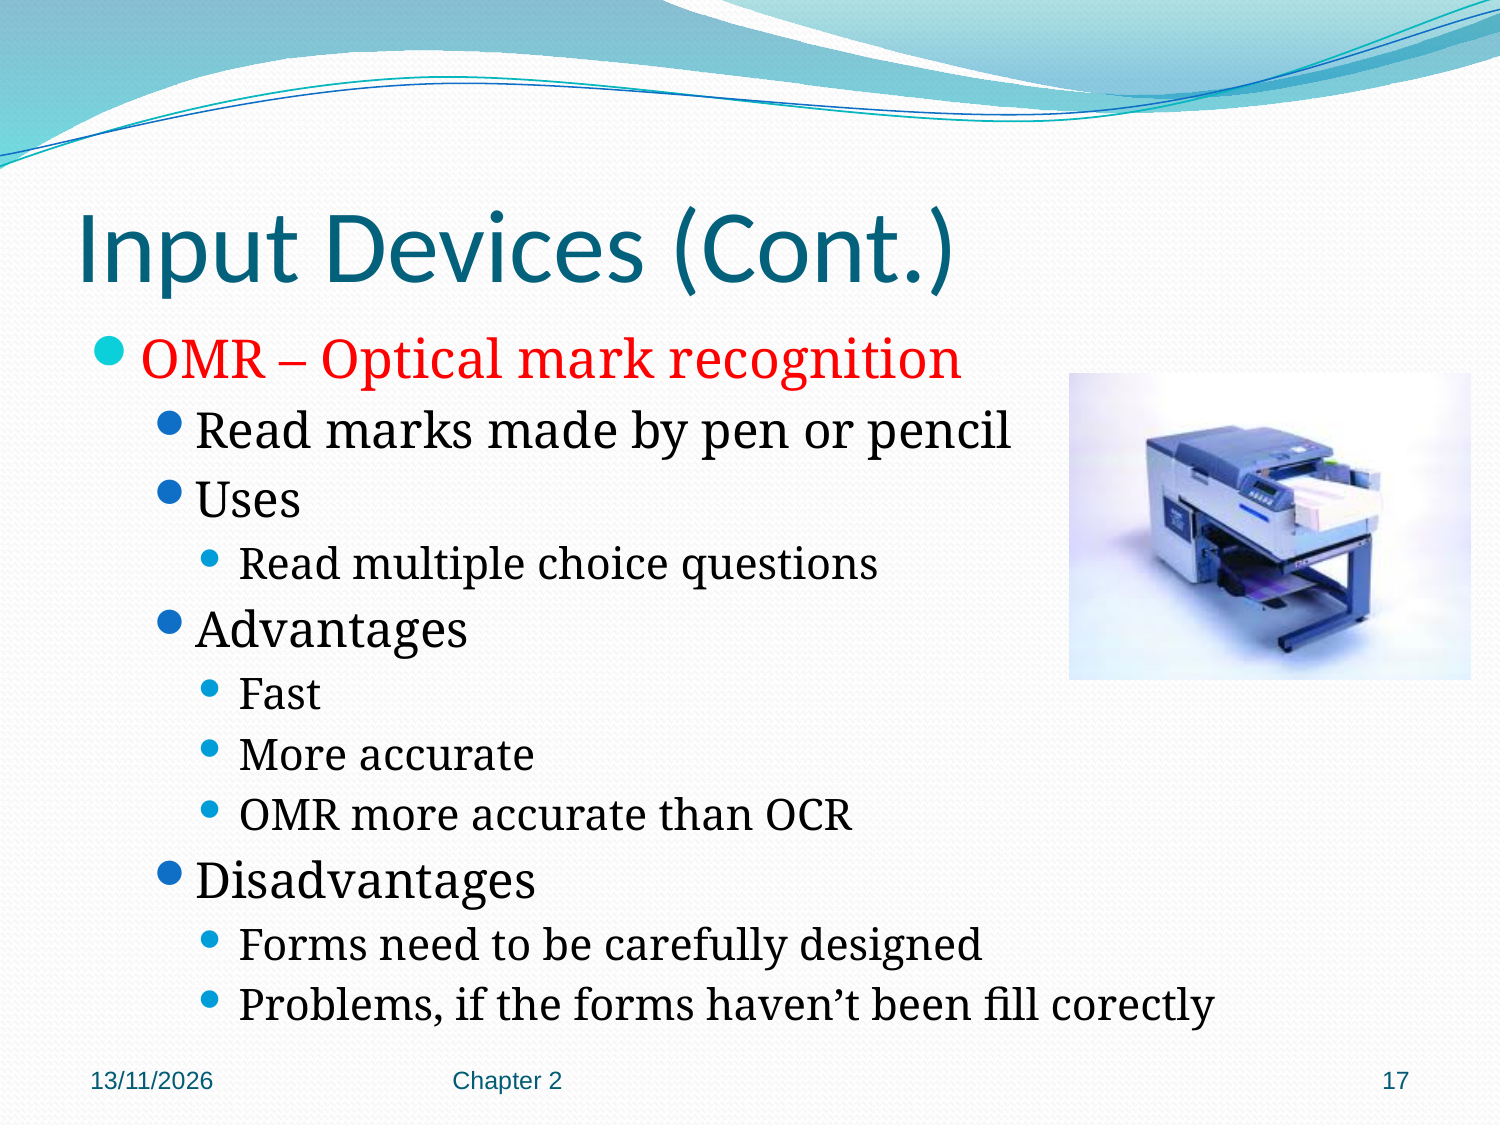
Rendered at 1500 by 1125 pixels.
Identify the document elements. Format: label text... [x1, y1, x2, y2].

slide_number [75, 1042, 425, 1103]
title Input Devices (Cont.) [75, 115, 1425, 304]
title Output Devices (Cont.) [1061, 374, 1425, 692]
picture [1068, 373, 1471, 680]
footer Chapter 2 [437, 1042, 988, 1103]
slide_number 17 [1299, 1042, 1425, 1103]
list OMR – Optical mark recognition Read marks made by pen or pencil Uses Read multiple choice questions Advantages Fast More accurate OMR more accurate than OCR Disadvantages Forms need to be carefully designed Problems, if the forms haven’t been fill corectly [75, 317, 1425, 1038]
